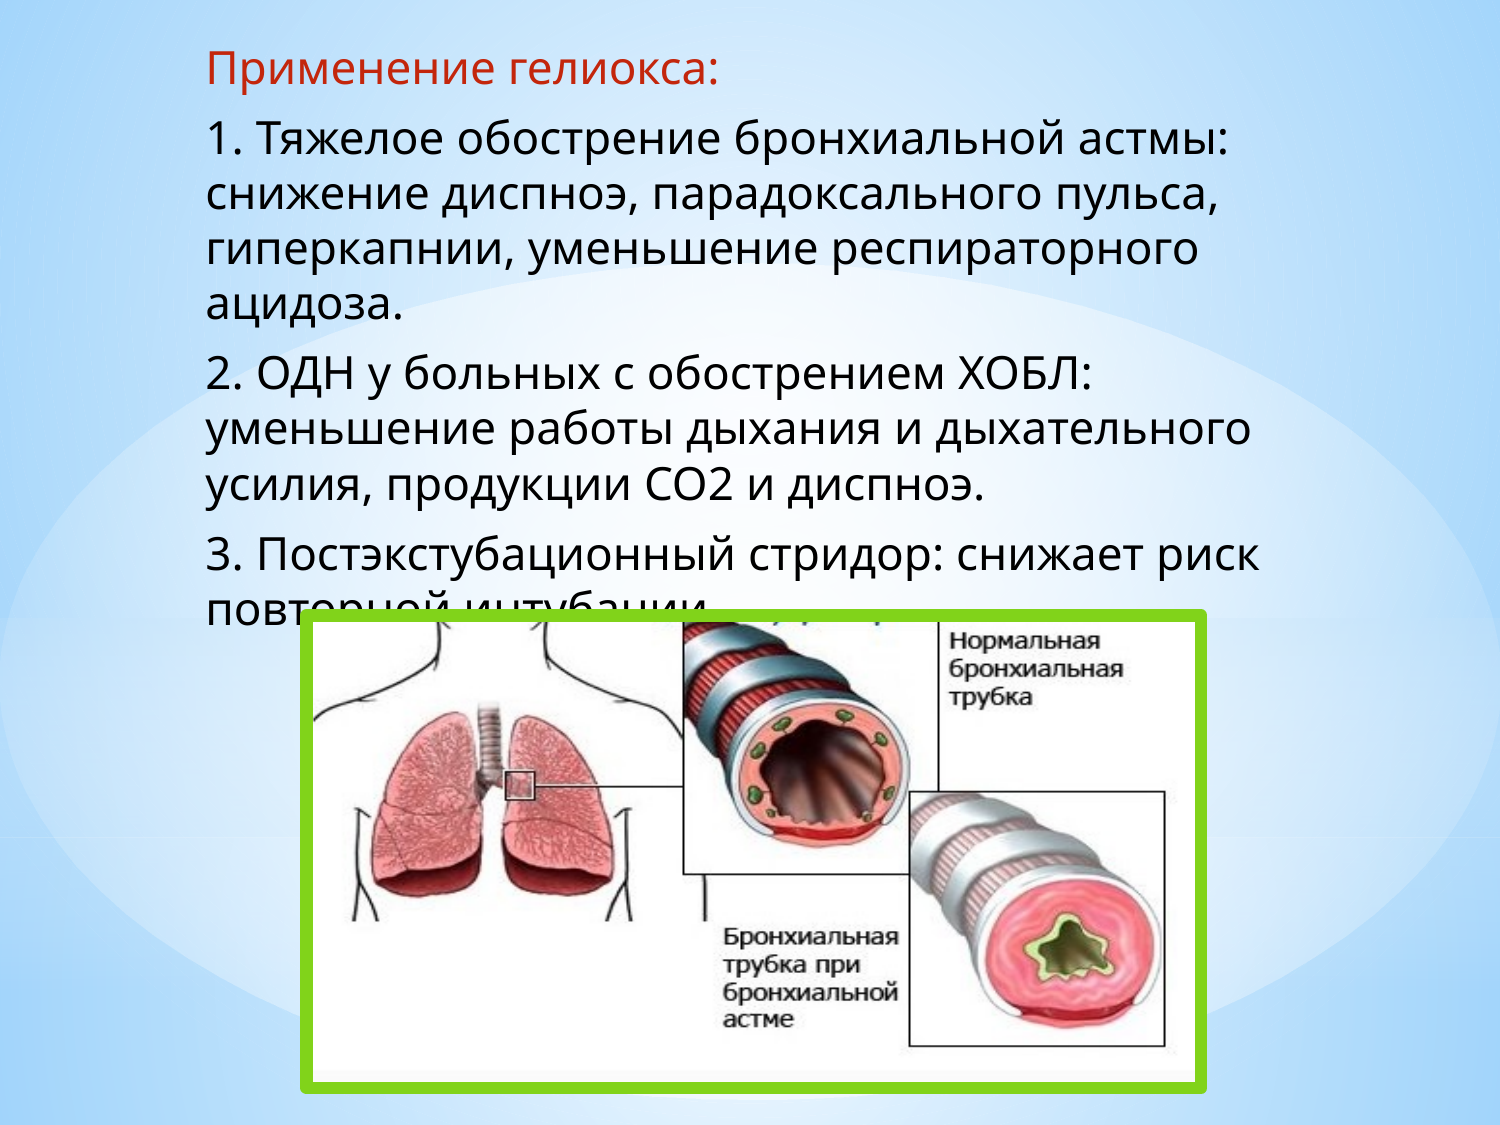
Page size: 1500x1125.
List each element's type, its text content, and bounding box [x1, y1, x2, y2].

list Применение гелиокса: 1. Тяжелое обострение бронхиальной астмы: снижение диспноэ, парадоксального пульса, гиперкапнии, уменьшение респираторного ацидоза. 2. ОДН у больных с обострением ХОБЛ: уменьшение работы дыхания и дыхательного усилия, продукции СО2 и диспноэ. 3. Постэкстубационный стридор: снижает риск повторной интубации. [183, 30, 1376, 1095]
picture [312, 621, 1195, 1082]
